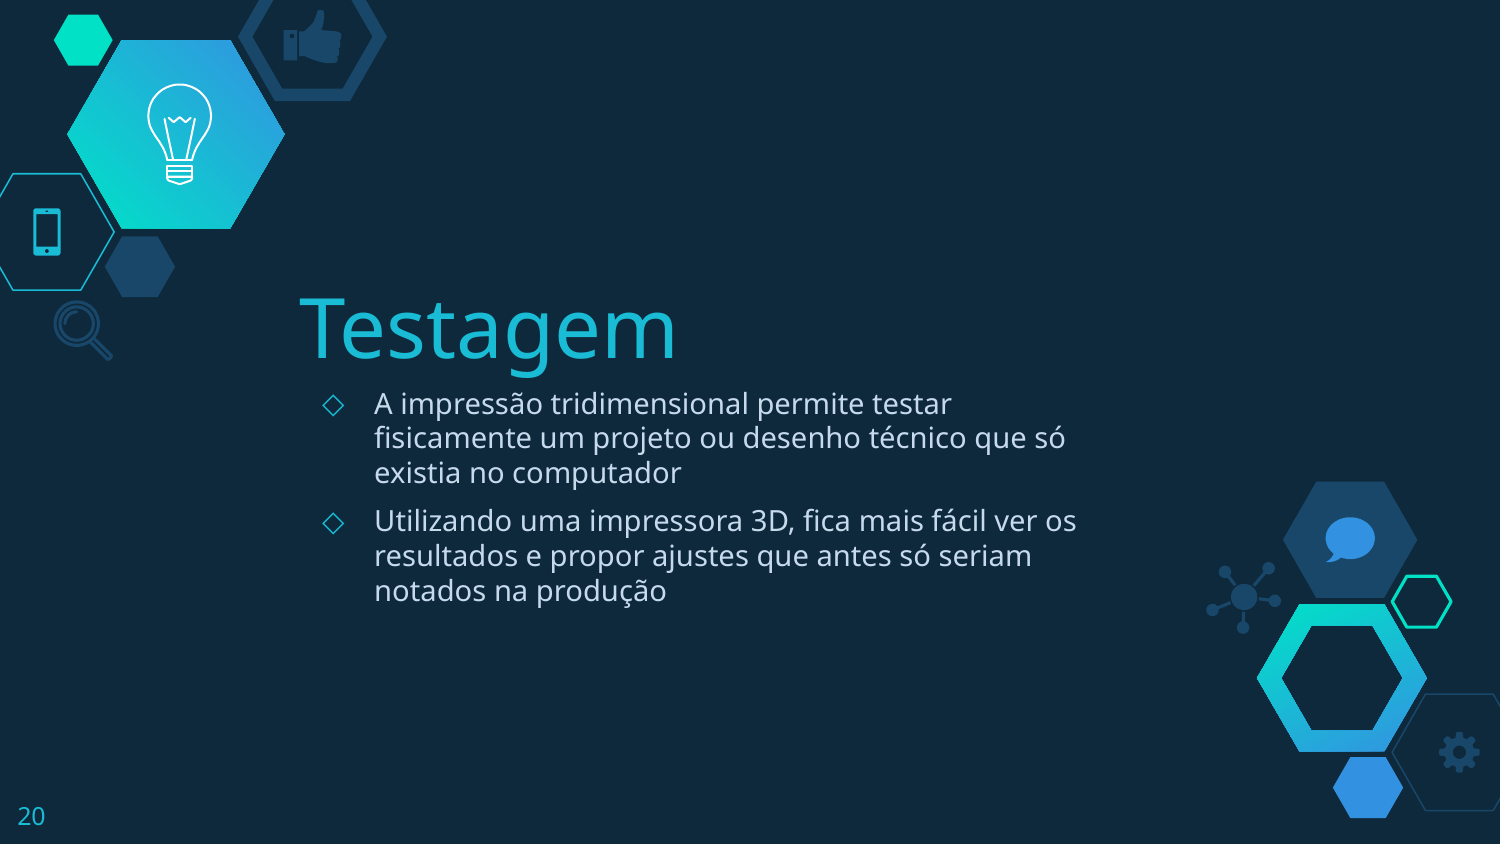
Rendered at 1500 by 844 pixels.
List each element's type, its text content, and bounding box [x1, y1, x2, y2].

list A impressão tridimensional permite testar fisicamente um projeto ou desenho técnico que só existia no computador Utilizando uma impressora 3D, fica mais fácil ver os resultados e propor ajustes que antes só seriam notados na produção [284, 369, 1096, 643]
title Testagem [284, 284, 1096, 369]
slide_number ‹#› [2, 785, 93, 844]
